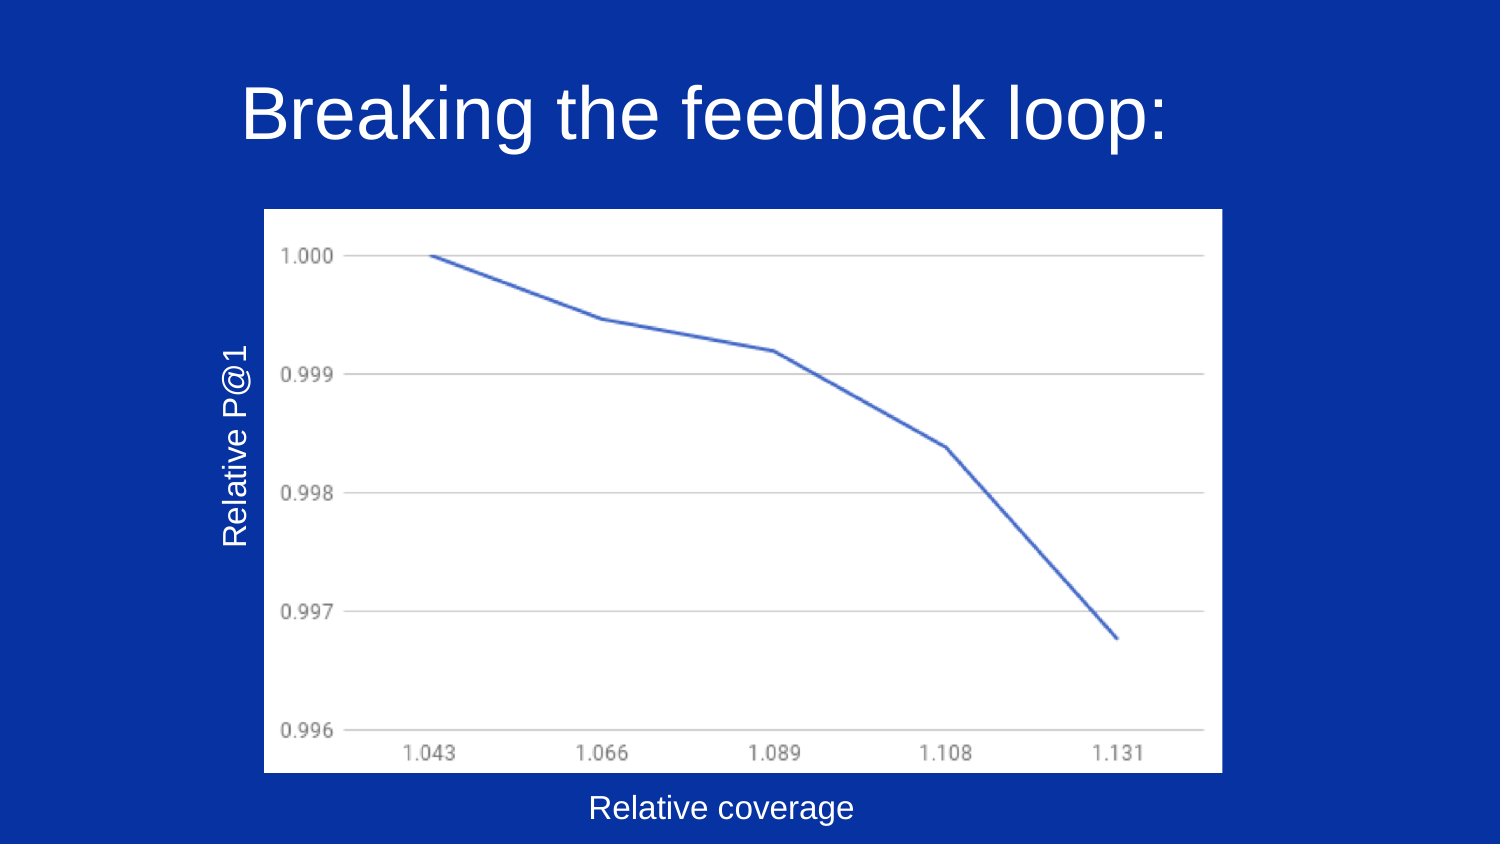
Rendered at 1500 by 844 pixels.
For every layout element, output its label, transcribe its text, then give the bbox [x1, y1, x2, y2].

picture [251, 201, 1223, 774]
text_box Breaking the feedback loop: [0, 49, 1500, 844]
text_box Relative P@1 [197, 269, 246, 625]
text_box Relative coverage [558, 781, 886, 832]
